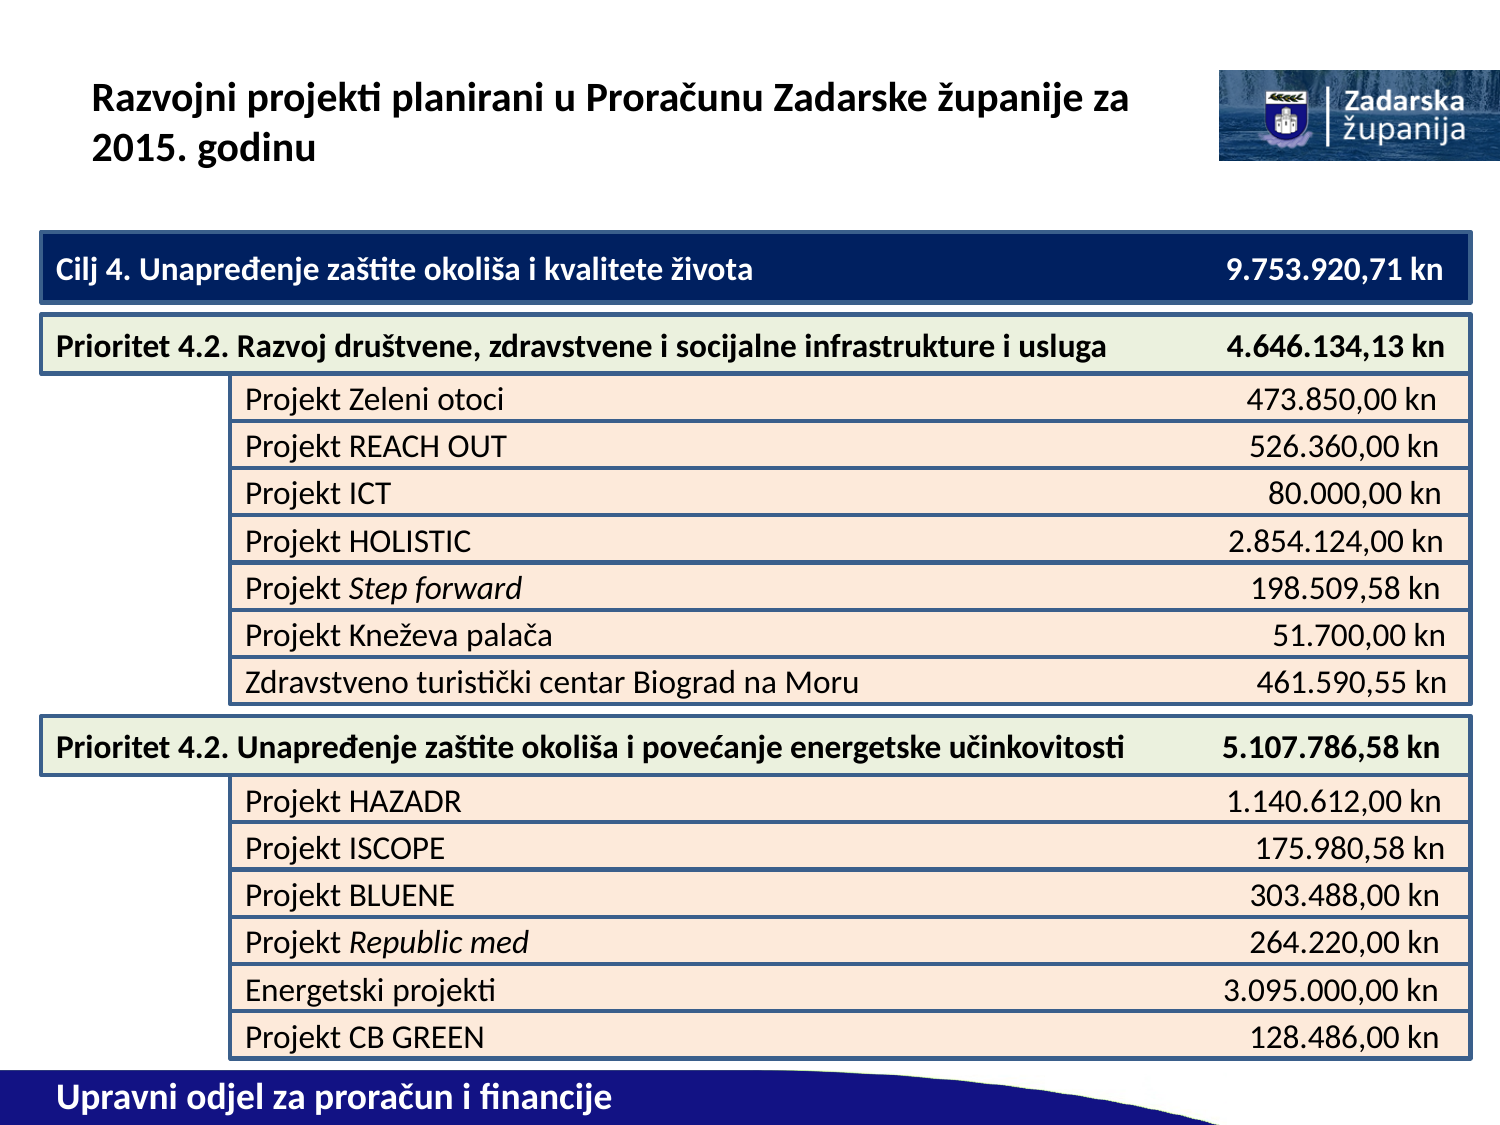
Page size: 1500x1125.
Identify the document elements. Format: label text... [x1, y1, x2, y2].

text_box Projekt HAZADR 1.140.612,00 kn [228, 773, 1473, 820]
text_box Projekt Kneževa palača 51.700,00 kn [228, 608, 1473, 655]
text_box Projekt ISCOPE 175.980,58 kn [228, 820, 1473, 867]
text_box Projekt Zeleni otoci 473.850,00 kn [228, 376, 1473, 419]
text_box Upravni odjel za proračun i financije [41, 1064, 651, 1068]
text_box Energetski projekti 3.095.000,00 kn [228, 962, 1473, 1009]
text_box Projekt CB GREEN 128.486,00 kn [228, 1009, 1473, 1061]
text_box Projekt ICT 80.000,00 kn [228, 466, 1473, 513]
title Razvojni projekti planirani u Proračunu Zadarske županije za 2015. godinu [76, 78, 1214, 161]
picture [1219, 70, 1500, 162]
text_box Projekt HOLISTIC 2.854.124,00 kn [228, 513, 1473, 560]
text_box Zdravstveno turistički centar Biograd na Moru 461.590,55 kn [228, 655, 1473, 706]
text_box Projekt REACH OUT 526.360,00 kn [228, 419, 1473, 466]
text_box Prioritet 4.2. Razvoj društvene, zdravstvene i socijalne infrastrukture i usluga 4.646.134,13 kn [39, 312, 1473, 376]
picture [0, 1070, 1227, 1125]
text_box Cilj 4. Unapređenje zaštite okoliša i kvalitete života 9.753.920,71 kn [39, 230, 1473, 305]
text_box Prioritet 4.2. Unapređenje zaštite okoliša i povećanje energetske učinkovitosti 5.107.786,58 kn [39, 714, 1473, 777]
text_box Projekt Republic med 264.220,00 kn [228, 915, 1473, 962]
text_box Projekt BLUENE 303.488,00 kn [228, 867, 1473, 915]
text_box Projekt Step forward 198.509,58 kn [228, 560, 1473, 608]
